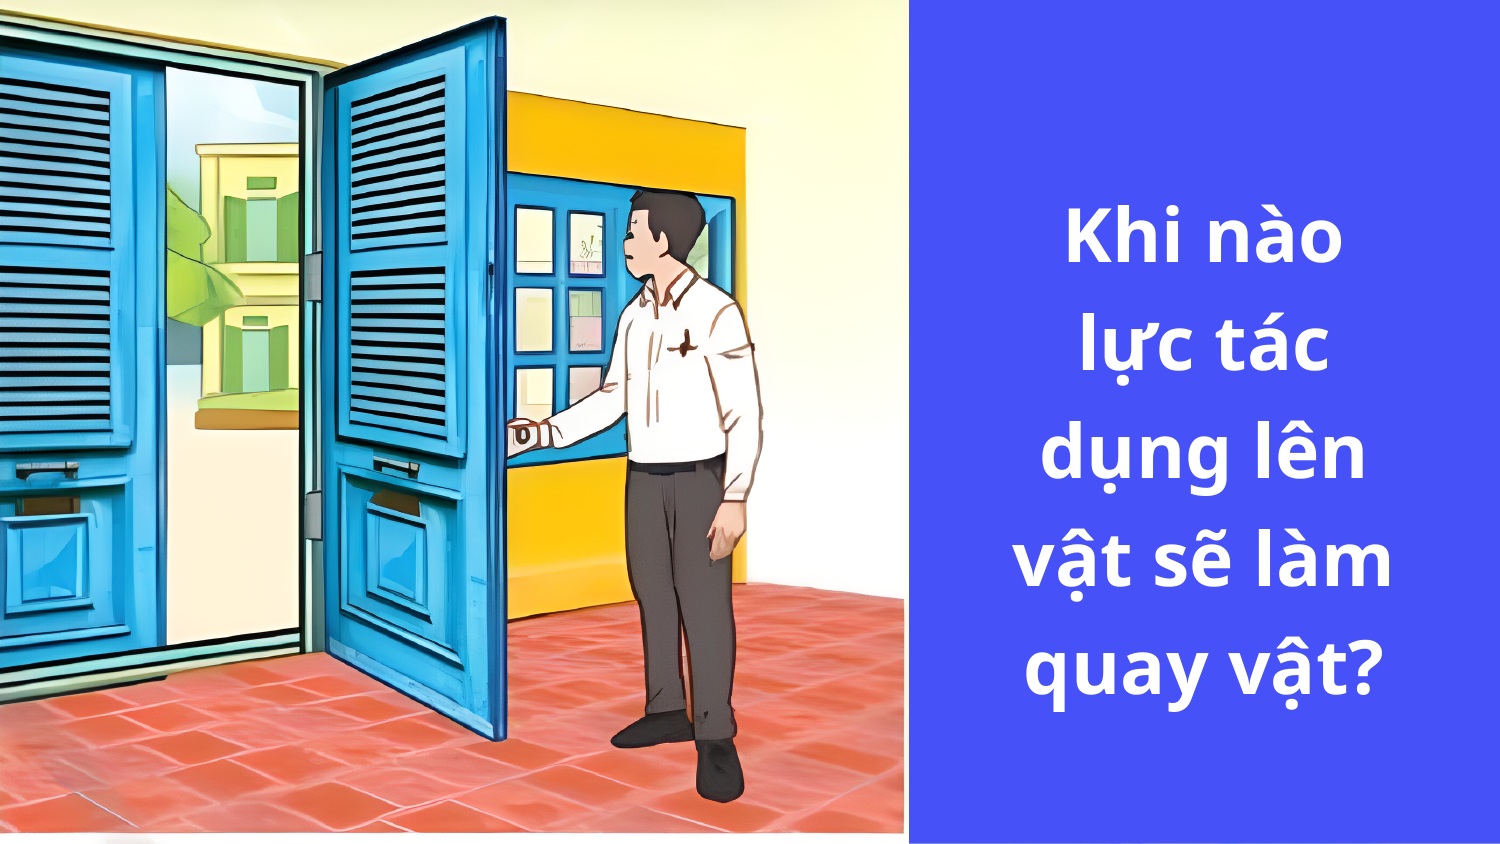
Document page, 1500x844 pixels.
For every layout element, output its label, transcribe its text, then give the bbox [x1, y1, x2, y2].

title Khi nào lực tác dụng lên vật sẽ làm quay vật? [979, 191, 1429, 688]
picture [0, 0, 909, 844]
text_box [910, 0, 1500, 844]
